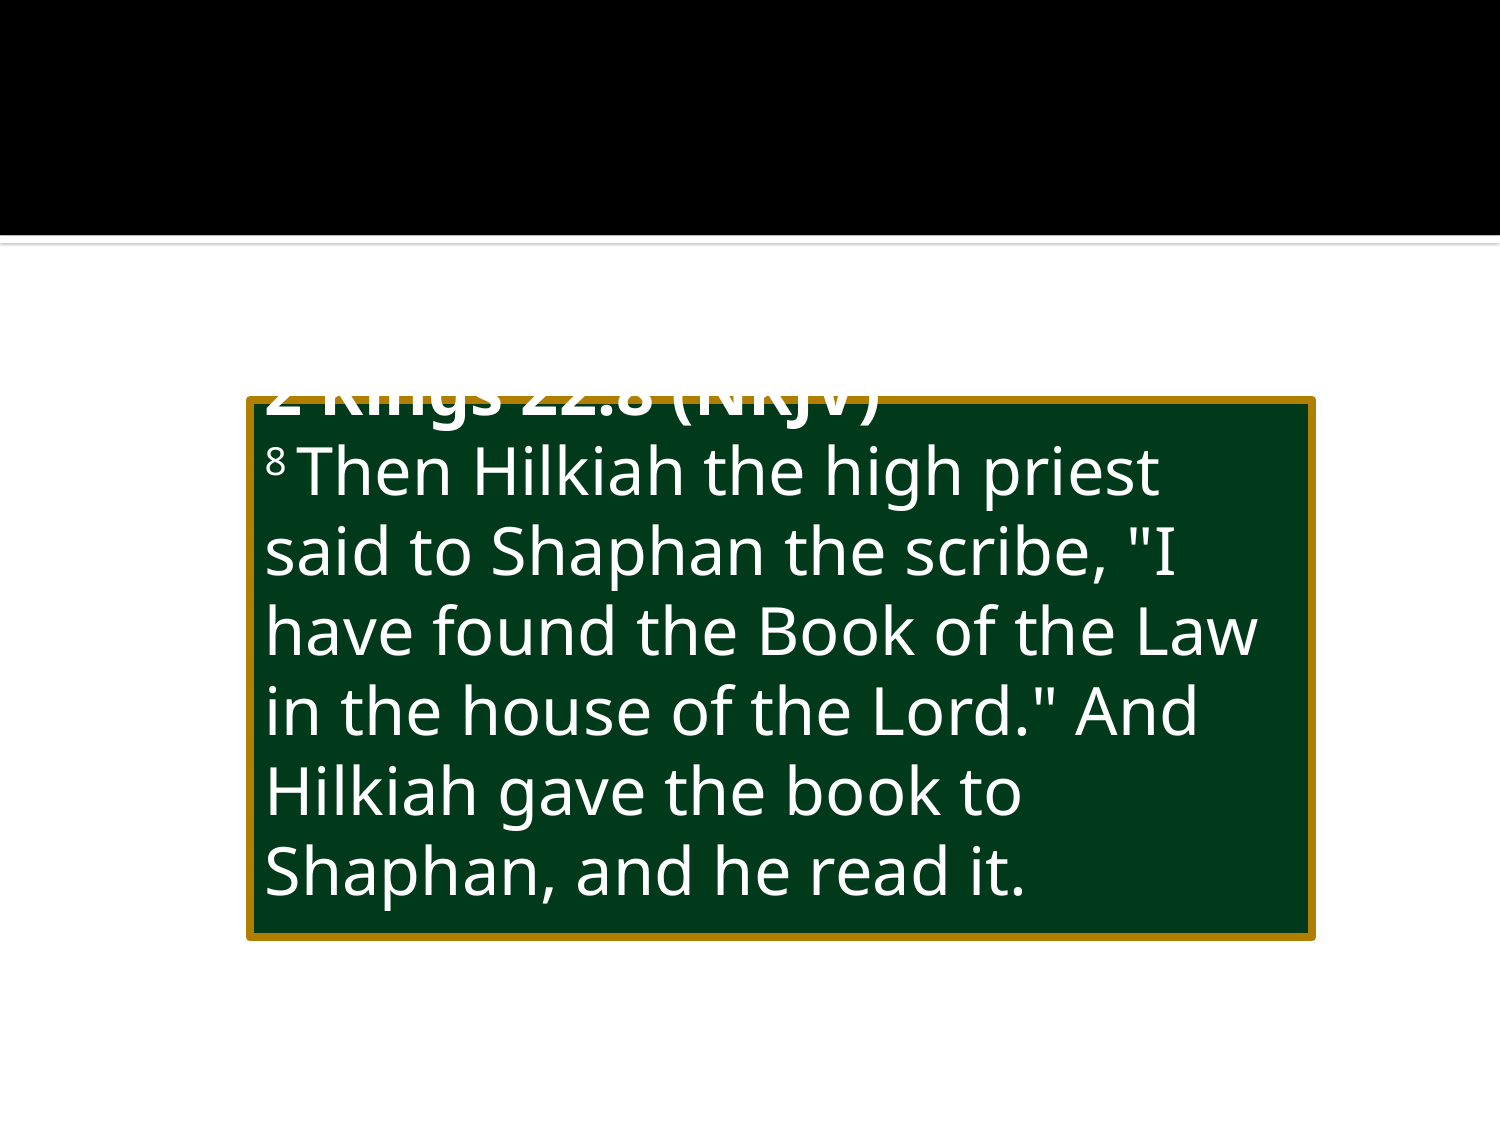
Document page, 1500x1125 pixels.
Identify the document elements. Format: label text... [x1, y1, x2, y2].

text_box 2 Kings 22:8 (NKJV) 8 Then Hilkiah the high priest said to Shaphan the scribe, "I have found the Book of the Law in the house of the Lord." And Hilkiah gave the book to Shaphan, and he read it. [246, 396, 1316, 941]
